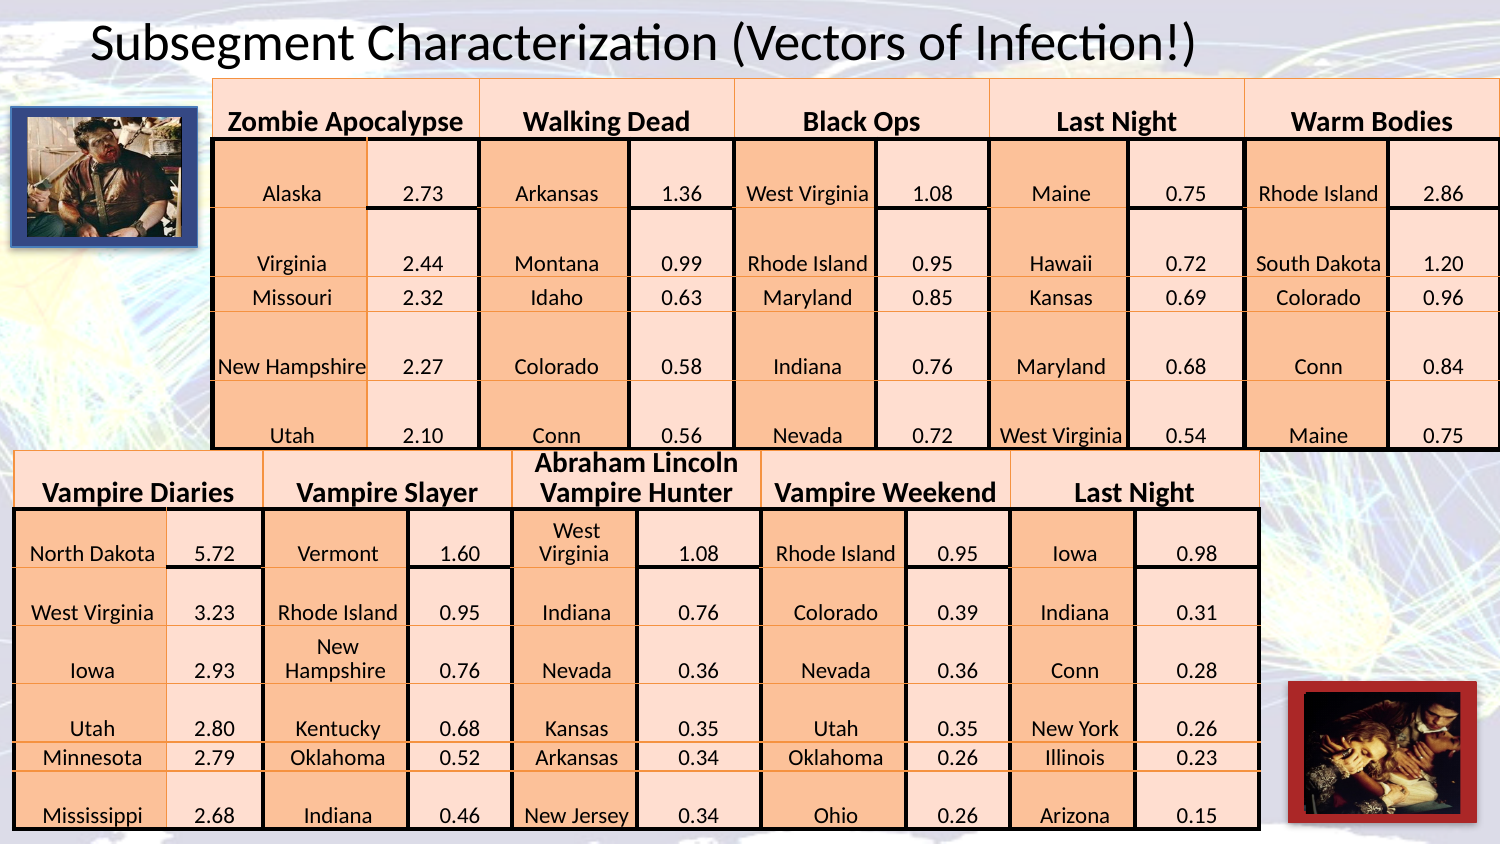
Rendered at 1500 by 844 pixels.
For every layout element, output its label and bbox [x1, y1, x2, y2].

text_box [1288, 681, 1477, 823]
picture [0, 0, 1500, 844]
text_box [10, 106, 198, 248]
